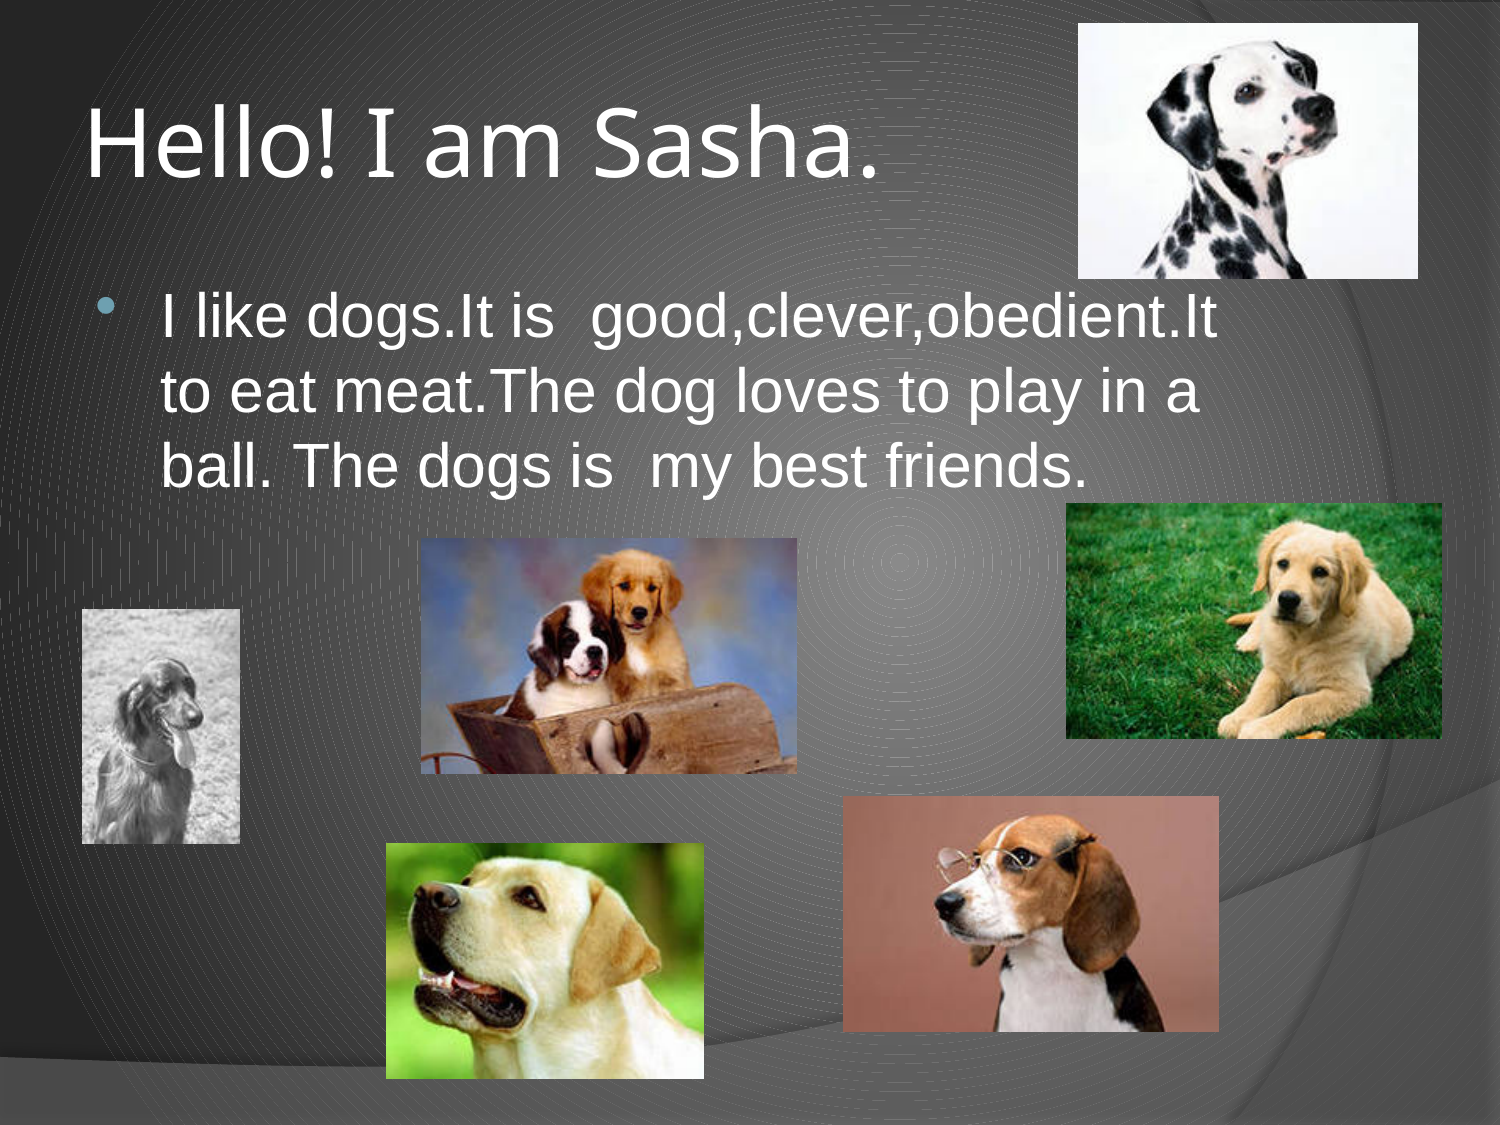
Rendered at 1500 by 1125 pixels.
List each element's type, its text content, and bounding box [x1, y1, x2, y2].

picture [843, 796, 1219, 1032]
picture [386, 843, 705, 1079]
picture [81, 609, 240, 844]
picture [421, 538, 798, 774]
title Hello! I am Sasha. [74, 44, 1068, 233]
picture [1066, 503, 1442, 739]
list I like dogs.It is good,clever,obedient.It to eat meat.The dog loves to play in a ball. The dogs is my best friends. [76, 266, 1303, 1010]
picture [1077, 23, 1419, 279]
